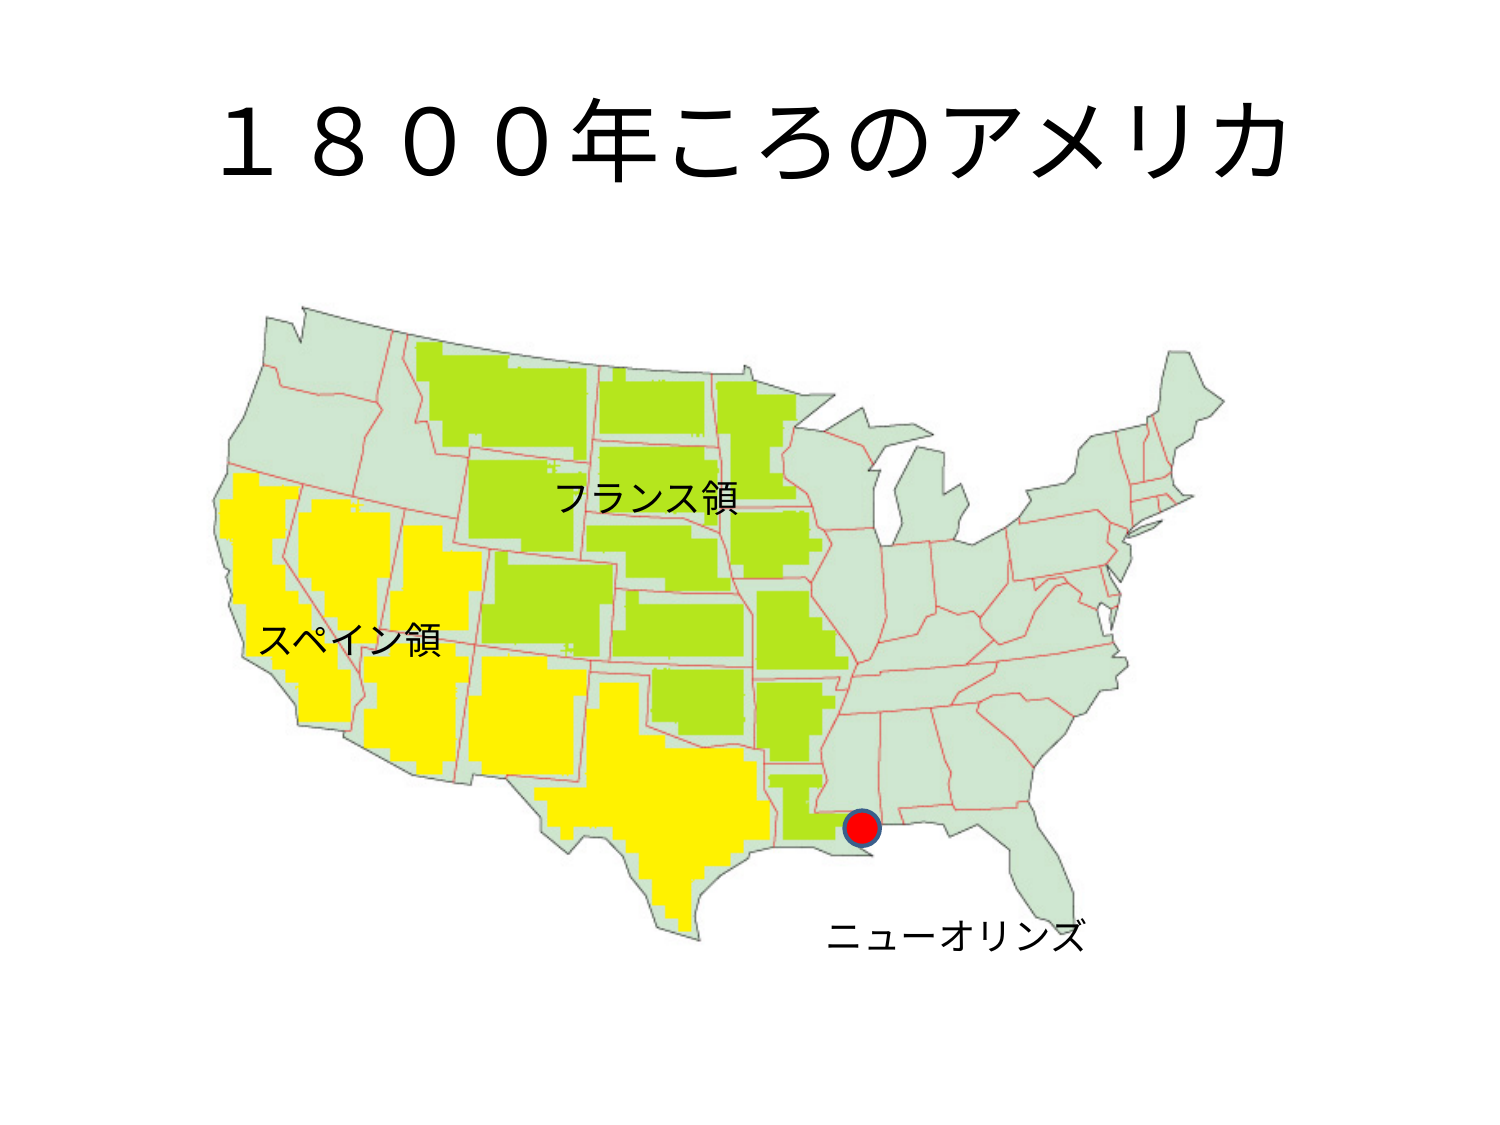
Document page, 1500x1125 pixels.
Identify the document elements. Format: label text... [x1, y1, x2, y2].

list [194, 290, 1235, 1040]
title １８００年ころのアメリカ [75, 45, 1425, 233]
